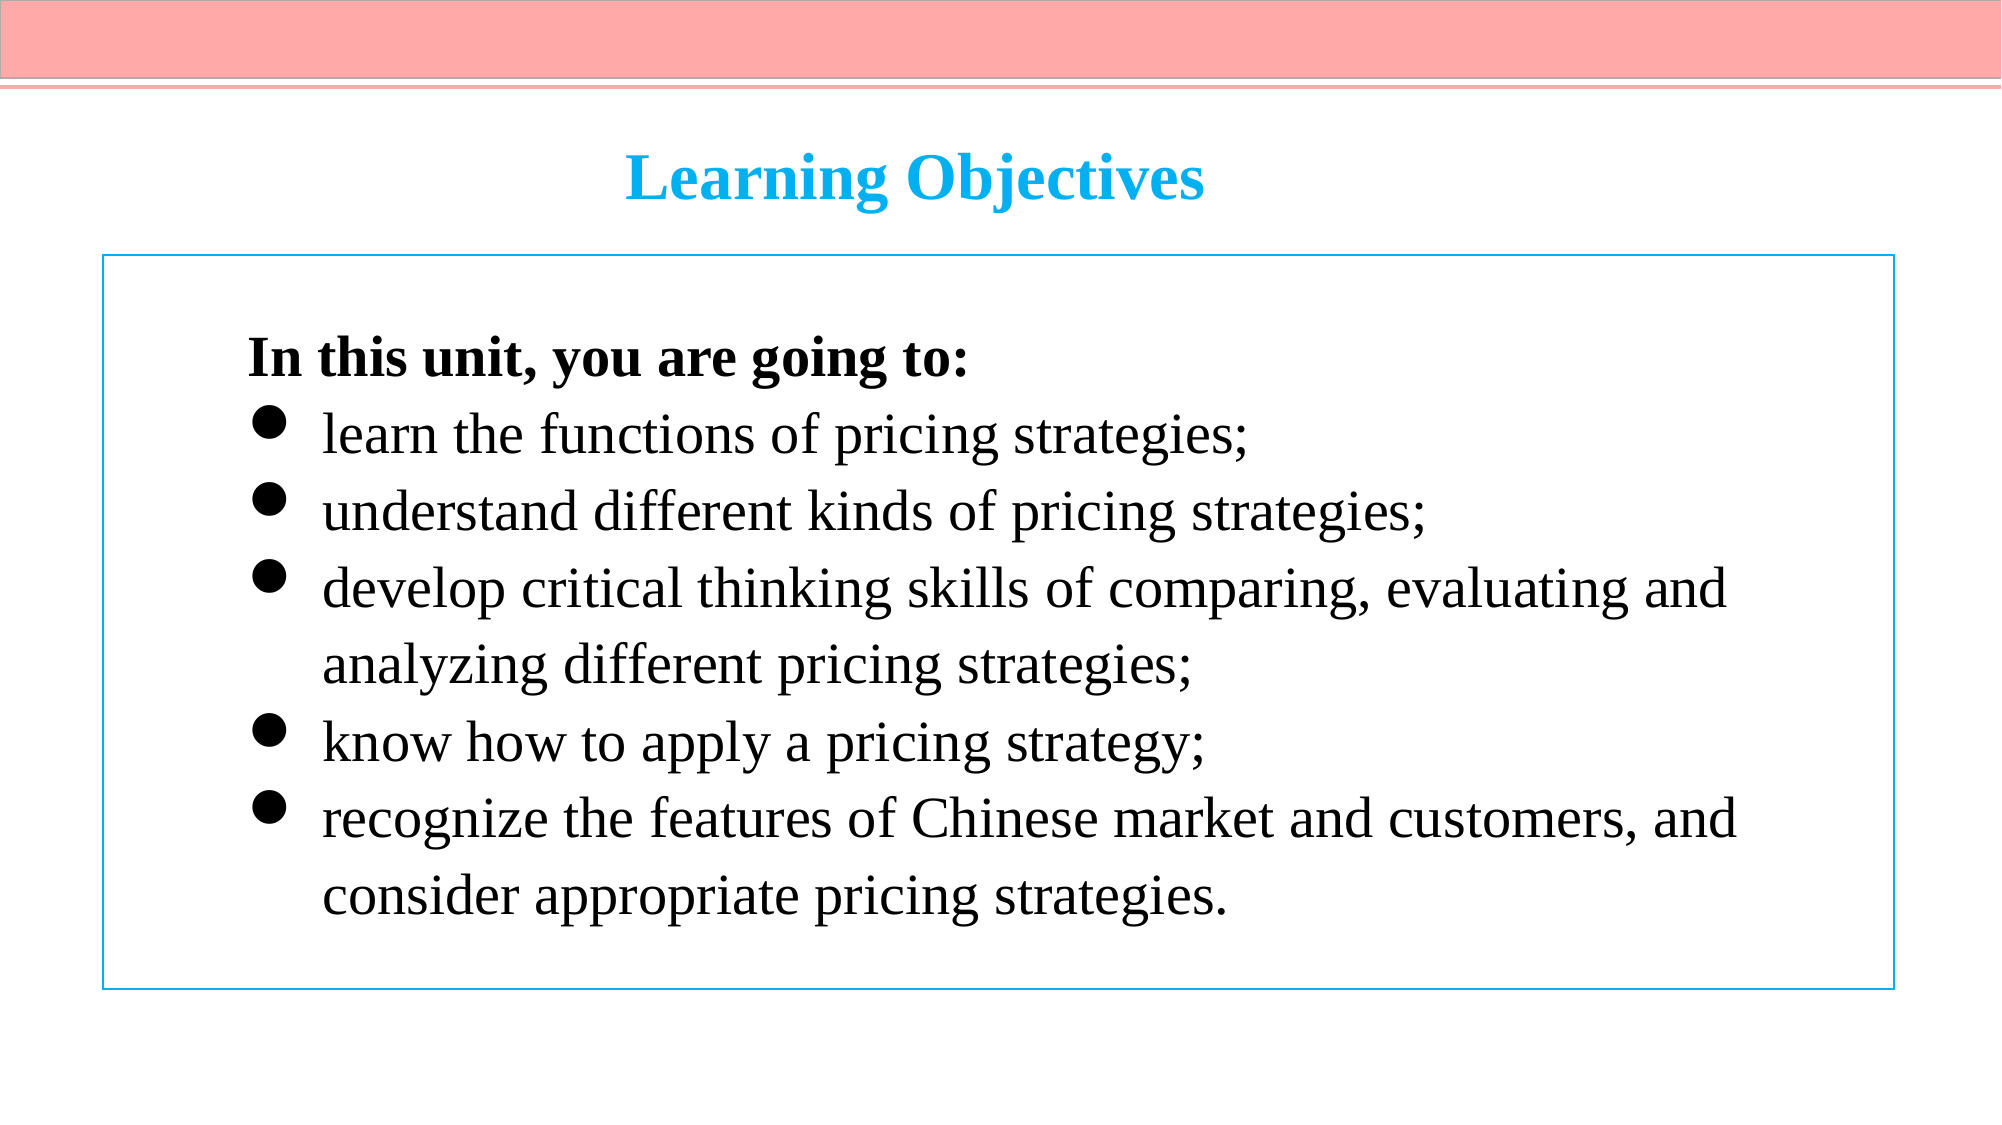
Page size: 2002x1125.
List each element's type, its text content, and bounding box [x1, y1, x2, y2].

text_box Learning Objectives [610, 125, 1245, 221]
text_box In this unit, you are going to: learn the functions of pricing strategies; understand different kinds of pricing strategies; develop critical thinking skills of comparing, evaluating and analyzing different pricing strategies; know how to apply a pricing strategy; recognize the features of Chinese market and customers, and consider appropriate pricing strategies. [102, 254, 1895, 990]
